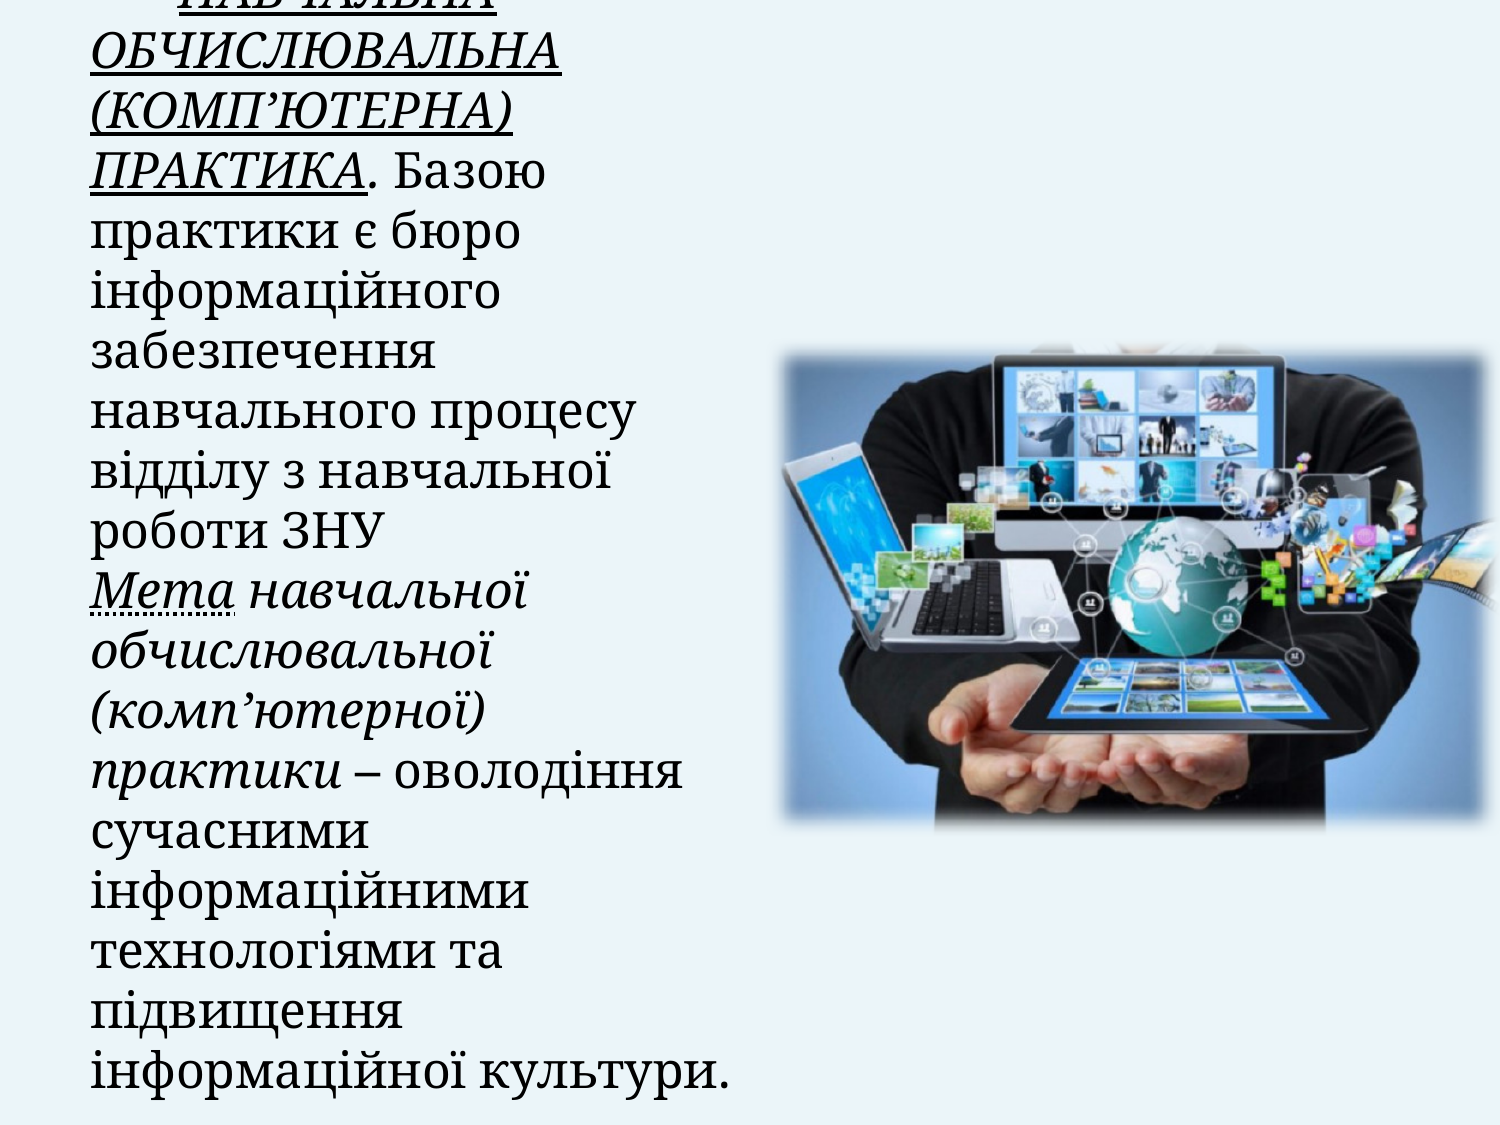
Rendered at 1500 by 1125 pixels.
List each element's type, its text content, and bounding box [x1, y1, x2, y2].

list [766, 337, 1500, 838]
title Навчальна обчислювальна (комп’ютерна) практика. Базою практики є бюро інформаційного забезпечення навчального процесу відділу з навчальної роботи ЗНУ Мета навчальної обчислювальної (комп’ютерної) практики – оволодіння сучасними інформаційними технологіями та підвищення інформаційної культури. [75, 45, 750, 1012]
